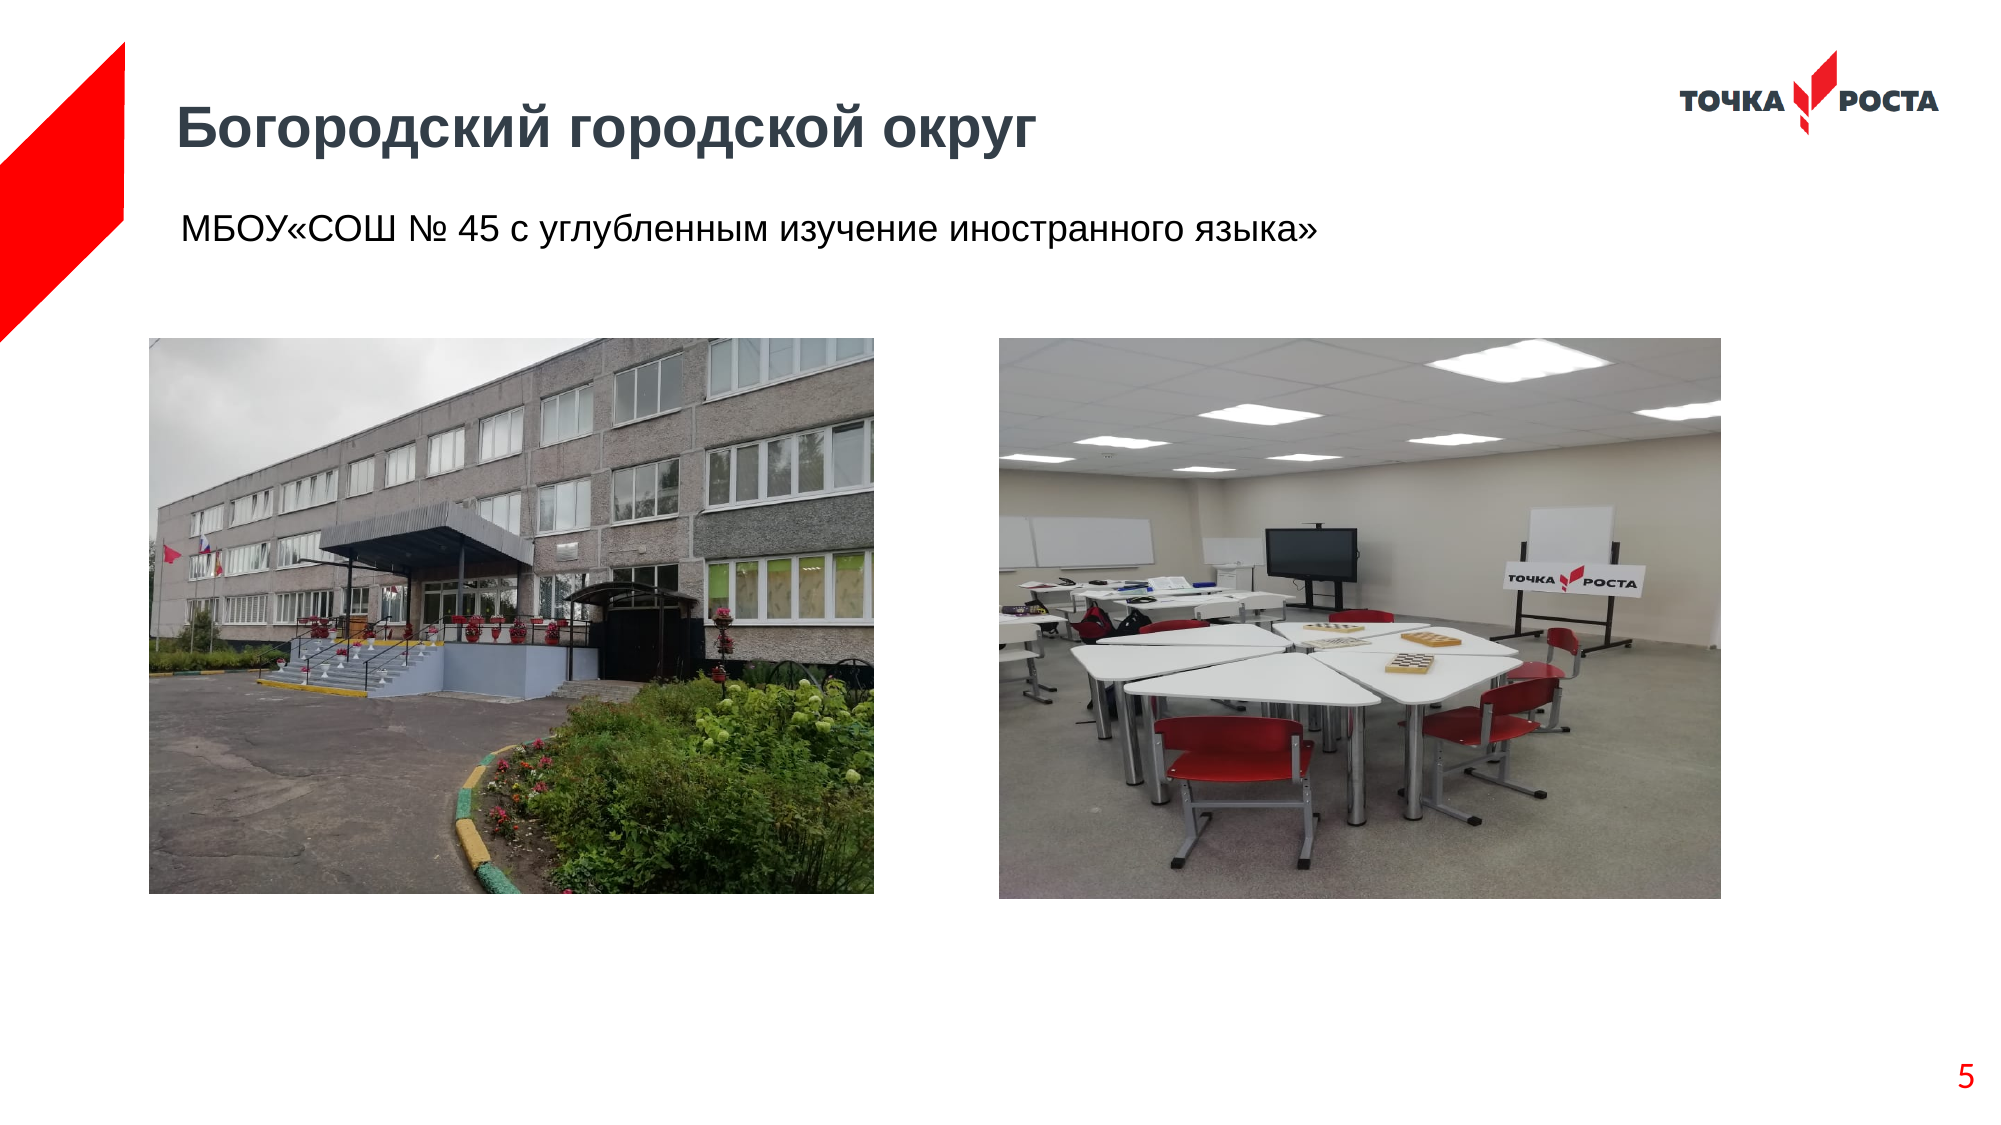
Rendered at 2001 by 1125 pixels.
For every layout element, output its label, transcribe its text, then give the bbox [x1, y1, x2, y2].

text_box Богородский городской округ [168, 89, 1198, 168]
picture [999, 337, 1721, 900]
slide_number 5 [1946, 1043, 1984, 1103]
picture [1671, 42, 1947, 146]
picture [149, 337, 875, 894]
text_box МБОУ«СОШ № 45 с углубленным изучение иностранного языка» [173, 196, 1756, 257]
